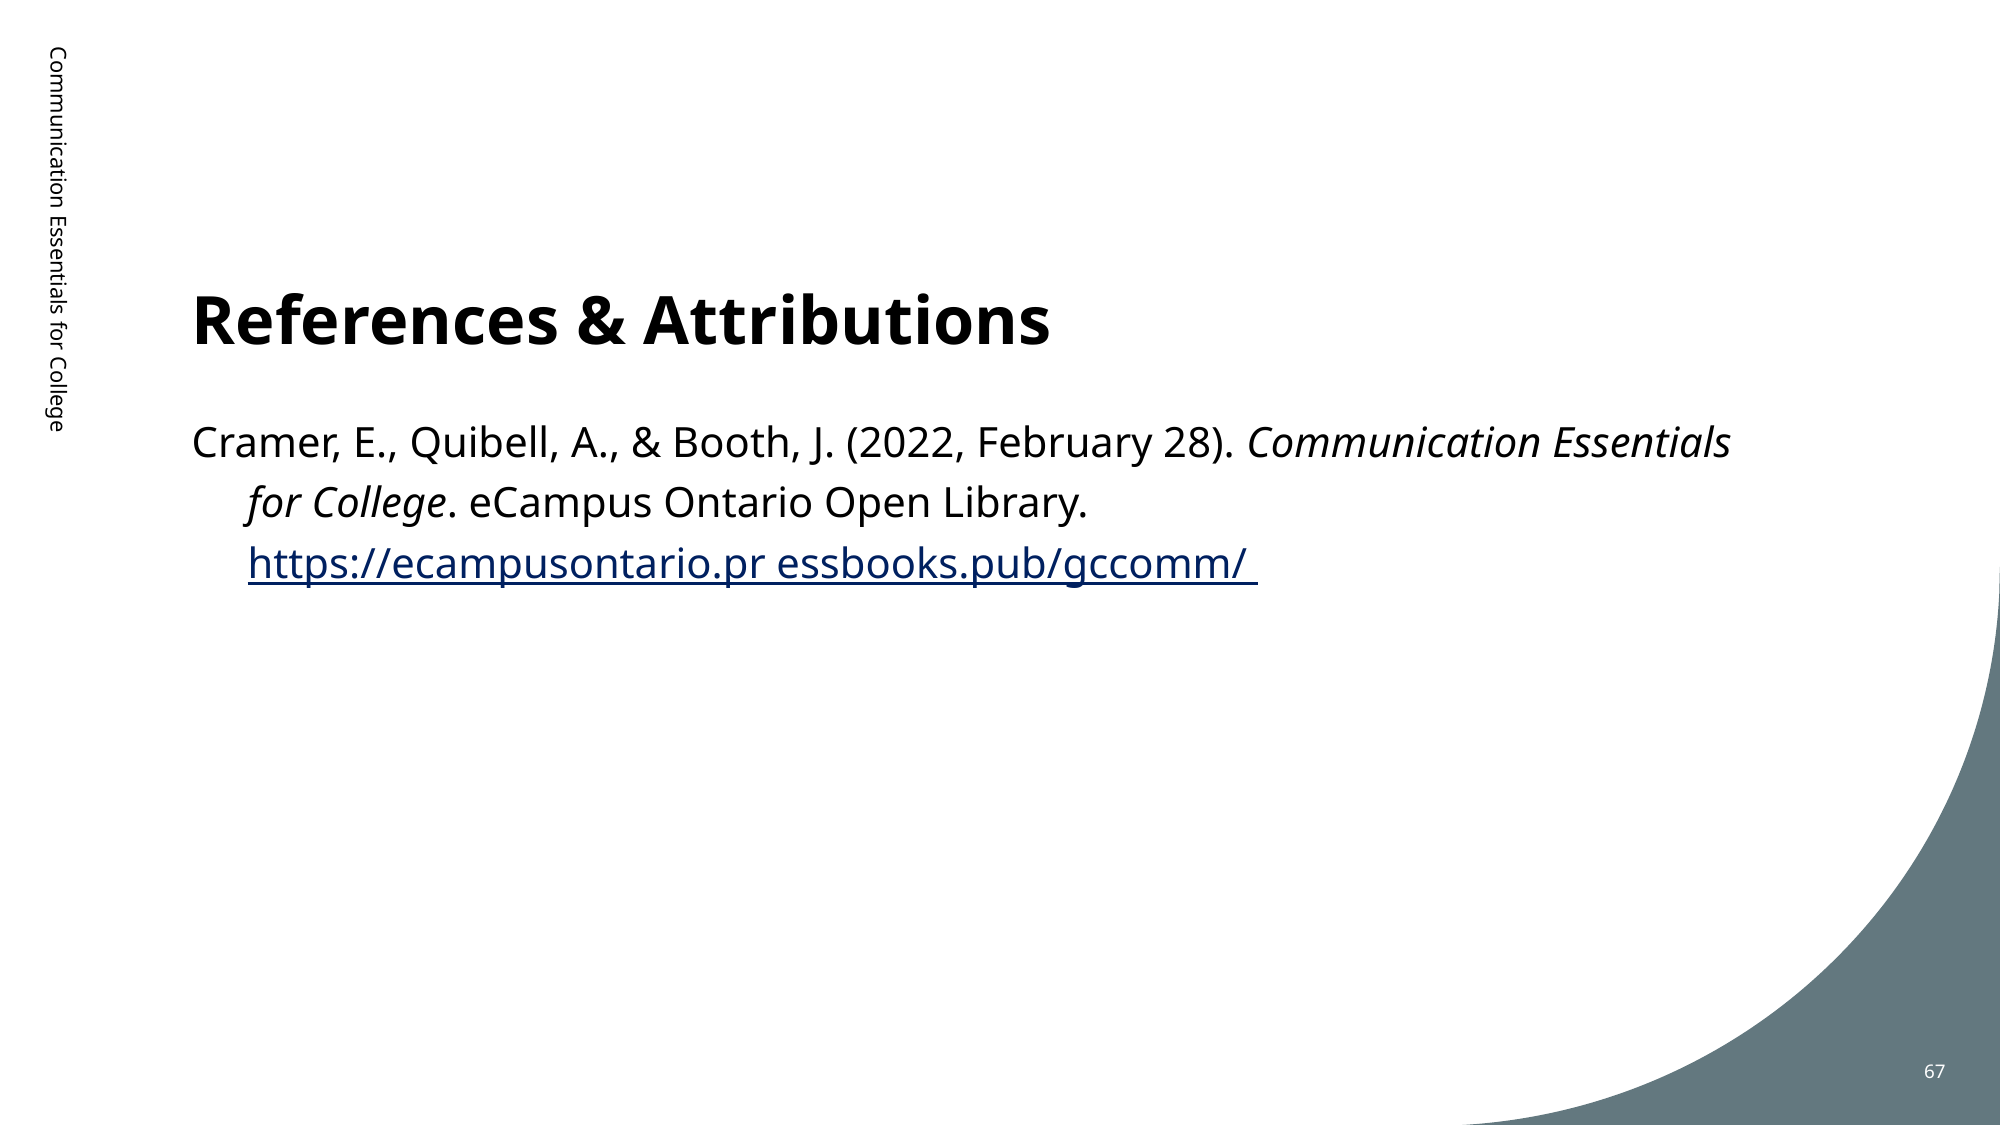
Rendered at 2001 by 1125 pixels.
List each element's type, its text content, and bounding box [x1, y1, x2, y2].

slide_number 67 [1893, 1042, 1961, 1103]
title References & Attributions [176, 118, 1809, 366]
footer Communication Essentials for College [20, 31, 80, 661]
list Cramer, E., Quibell, A., & Booth, J. (2022, February 28). Communication Essentials for College. eCampus Ontario Open Library. https://ecampusontario.pr essbooks.pub/gccomm/ [176, 398, 1809, 975]
